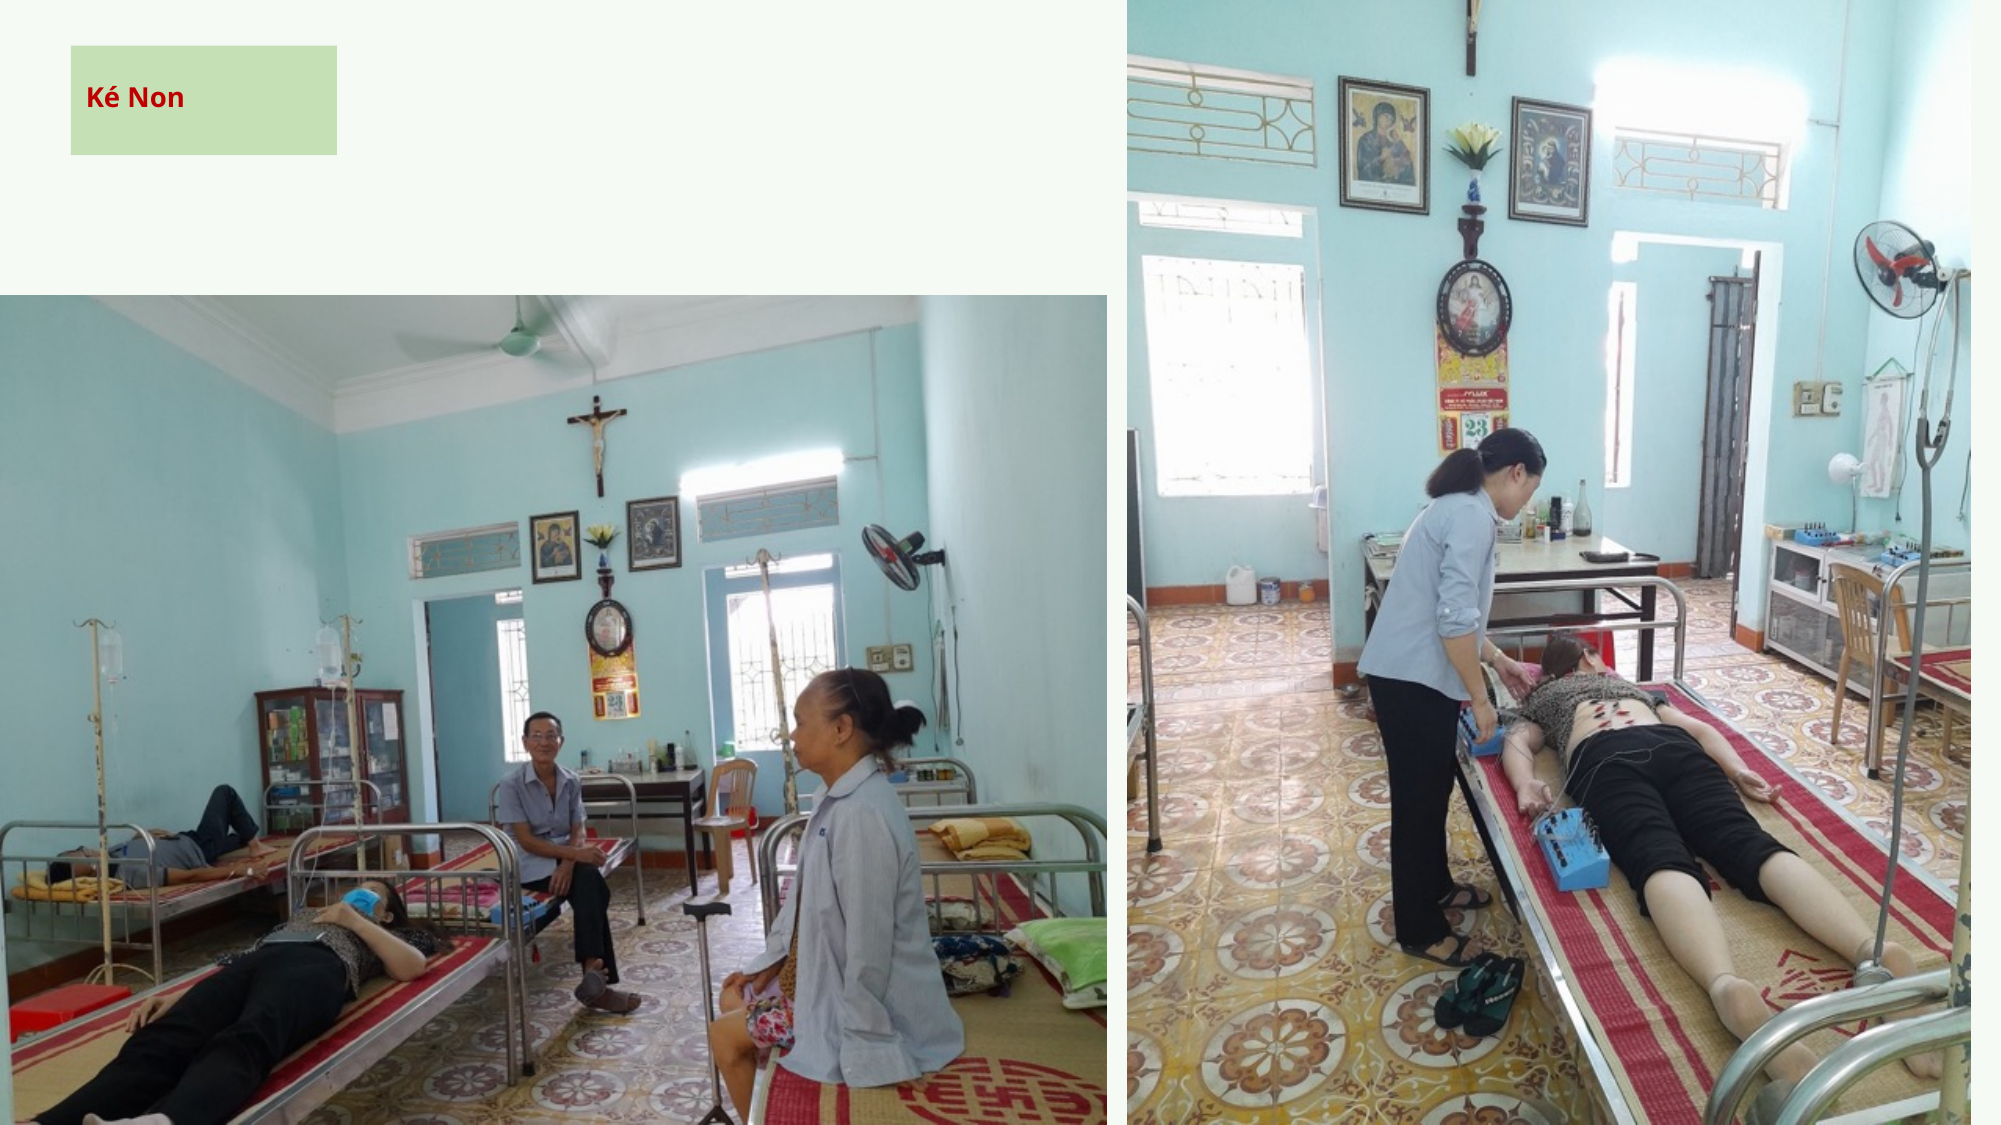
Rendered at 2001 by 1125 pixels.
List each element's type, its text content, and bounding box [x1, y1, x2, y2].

picture [0, 295, 1107, 1125]
title Ké Non [70, 45, 337, 156]
picture [1127, 0, 1971, 1125]
